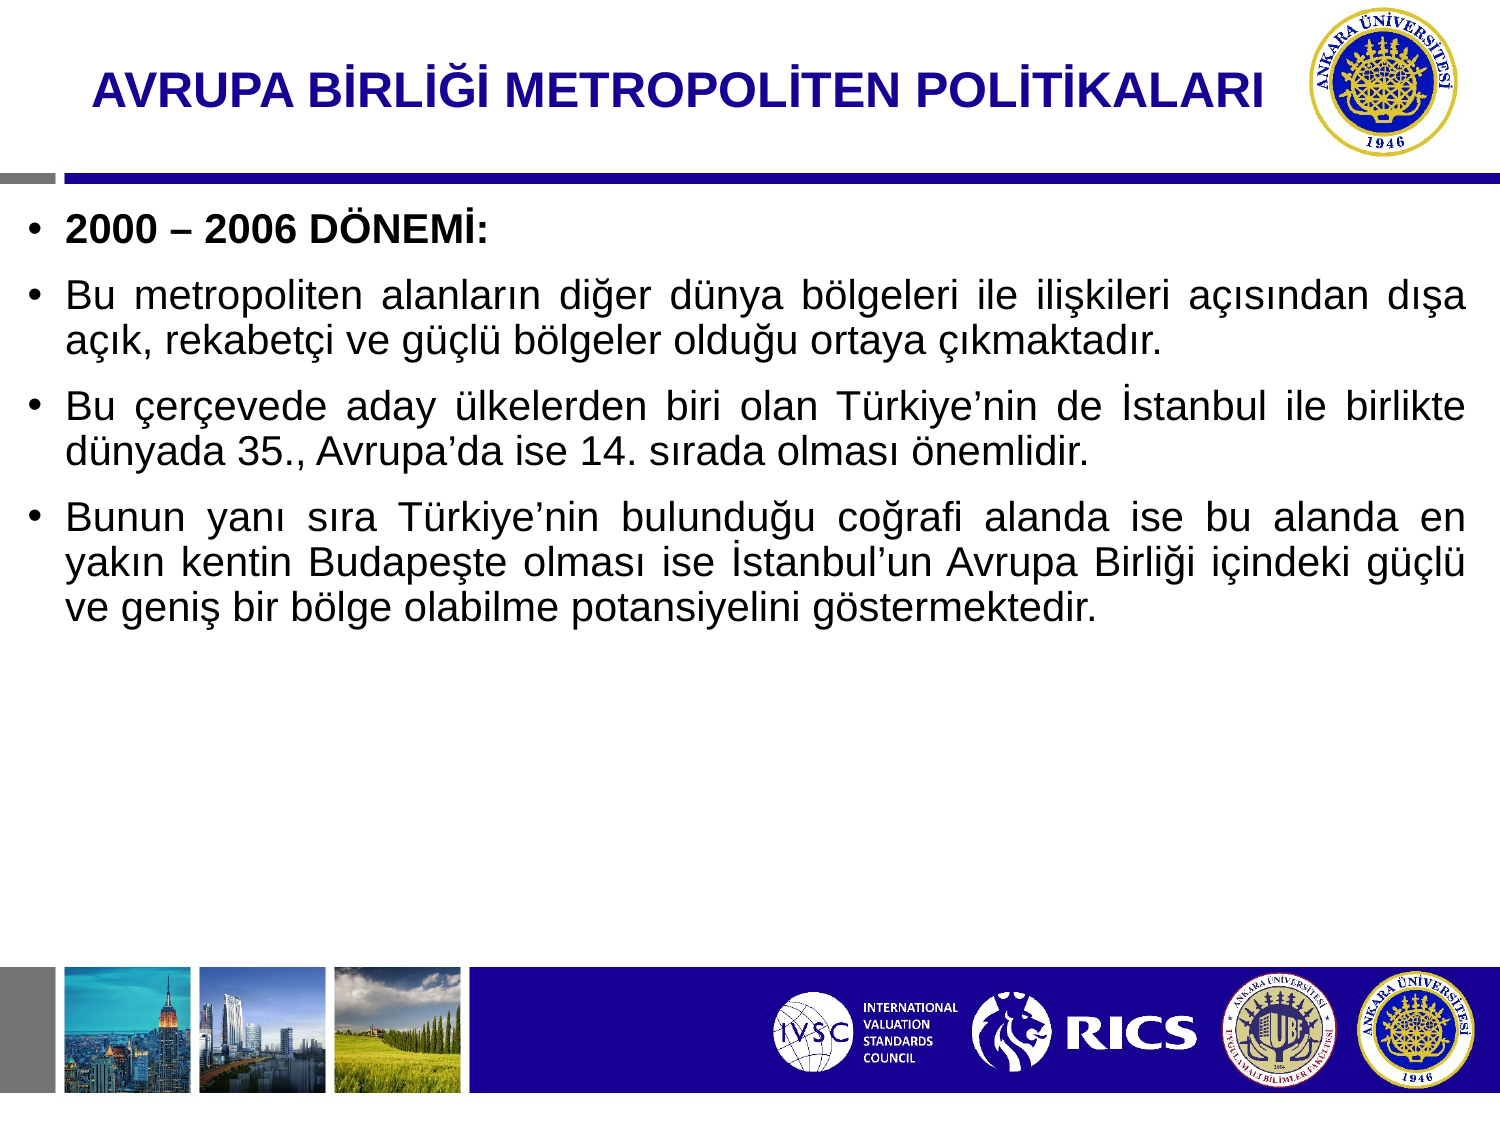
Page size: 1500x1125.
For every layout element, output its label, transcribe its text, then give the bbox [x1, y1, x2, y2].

footer [510, 1046, 990, 1103]
picture [0, 0, 1500, 1125]
text_box AVRUPA BİRLİĞİ METROPOLİTEN POLİTİKALARI [91, 64, 1404, 149]
list 2000 – 2006 DÖNEMİ: Bu metropoliten alanların diğer dünya bölgeleri ile ilişkileri açısından dışa açık, rekabetçi ve güçlü bölgeler olduğu ortaya çıkmaktadır. Bu çerçevede aday ülkelerden biri olan Türkiye’nin de İstanbul ile birlikte dünyada 35., Avrupa’da ise 14. sırada olması önemlidir. Bunun yanı sıra Türkiye’nin bulunduğu coğrafi alanda ise bu alanda en yakın kentin Budapeşte olması ise İstanbul’un Avrupa Birliği içindeki güçlü ve geniş bir bölge olabilme potansiyelini göstermektedir. [27, 207, 1468, 693]
